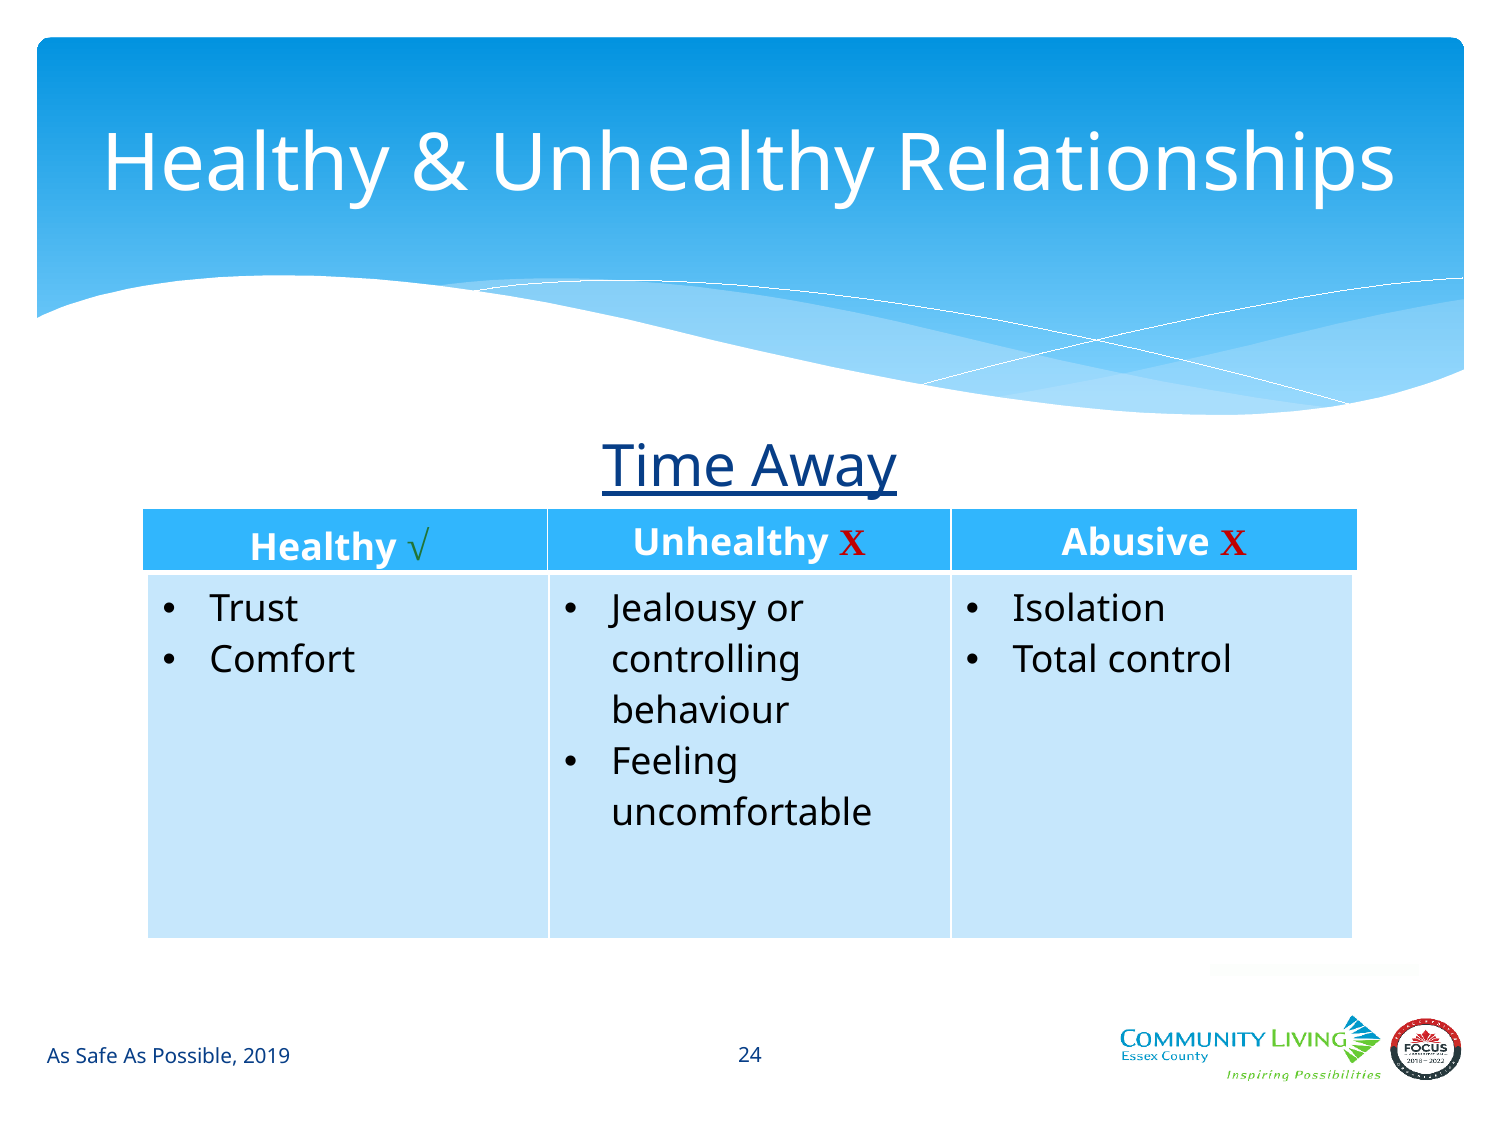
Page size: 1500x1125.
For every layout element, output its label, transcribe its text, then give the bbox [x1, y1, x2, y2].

table_header Abusive X [952, 509, 1357, 570]
table_header Isolation Total control [952, 575, 1352, 938]
picture [1111, 964, 1469, 1121]
title Healthy & Unhealthy Relationships [75, 55, 1425, 261]
text_box Time Away [312, 421, 1187, 506]
table_header Jealousy or controlling behaviour Feeling uncomfortable [550, 575, 950, 938]
table_header Trust Comfort [148, 575, 548, 938]
slide_number 24 [654, 1025, 846, 1086]
footer As Safe As Possible, 2019 [31, 1025, 653, 1086]
table_header Healthy √ [143, 509, 547, 570]
table_header Unhealthy X [548, 509, 950, 570]
